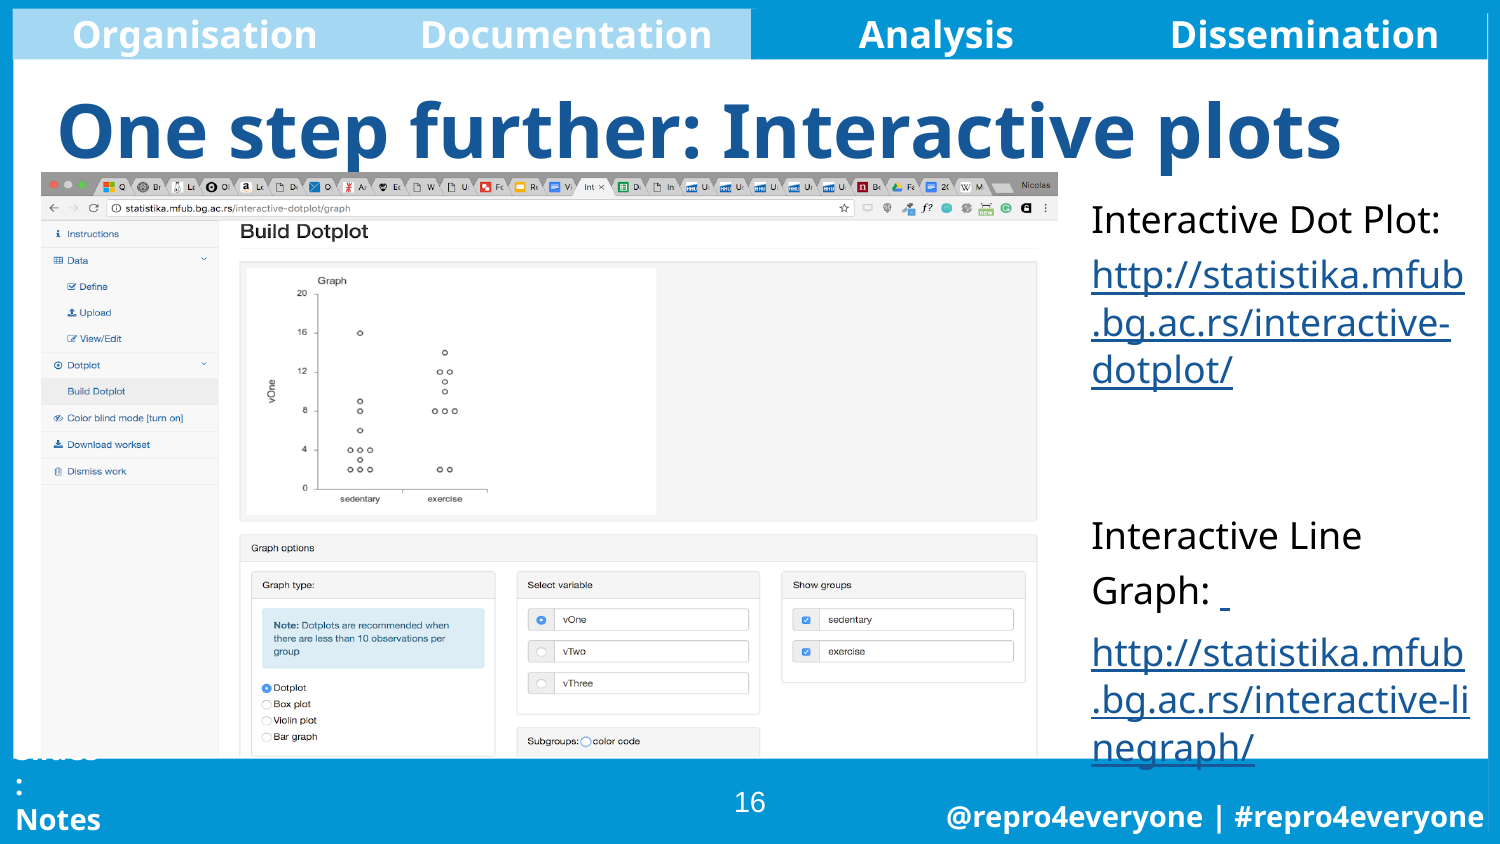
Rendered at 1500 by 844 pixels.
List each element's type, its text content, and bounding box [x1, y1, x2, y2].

picture [1092, 758, 1254, 769]
slide_number ‹#› [705, 765, 795, 844]
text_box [12, 8, 1488, 60]
picture [40, 171, 1058, 757]
title One step further: Interactive plots [41, 68, 1463, 189]
text_box Interactive Dot Plot: http://statistika.mfub.bg.ac.rs/interactive-dotplot/ Interactive Line Graph: http://statistika.mfub.bg.ac.rs/interactive-linegraph/ [1076, 172, 1488, 757]
